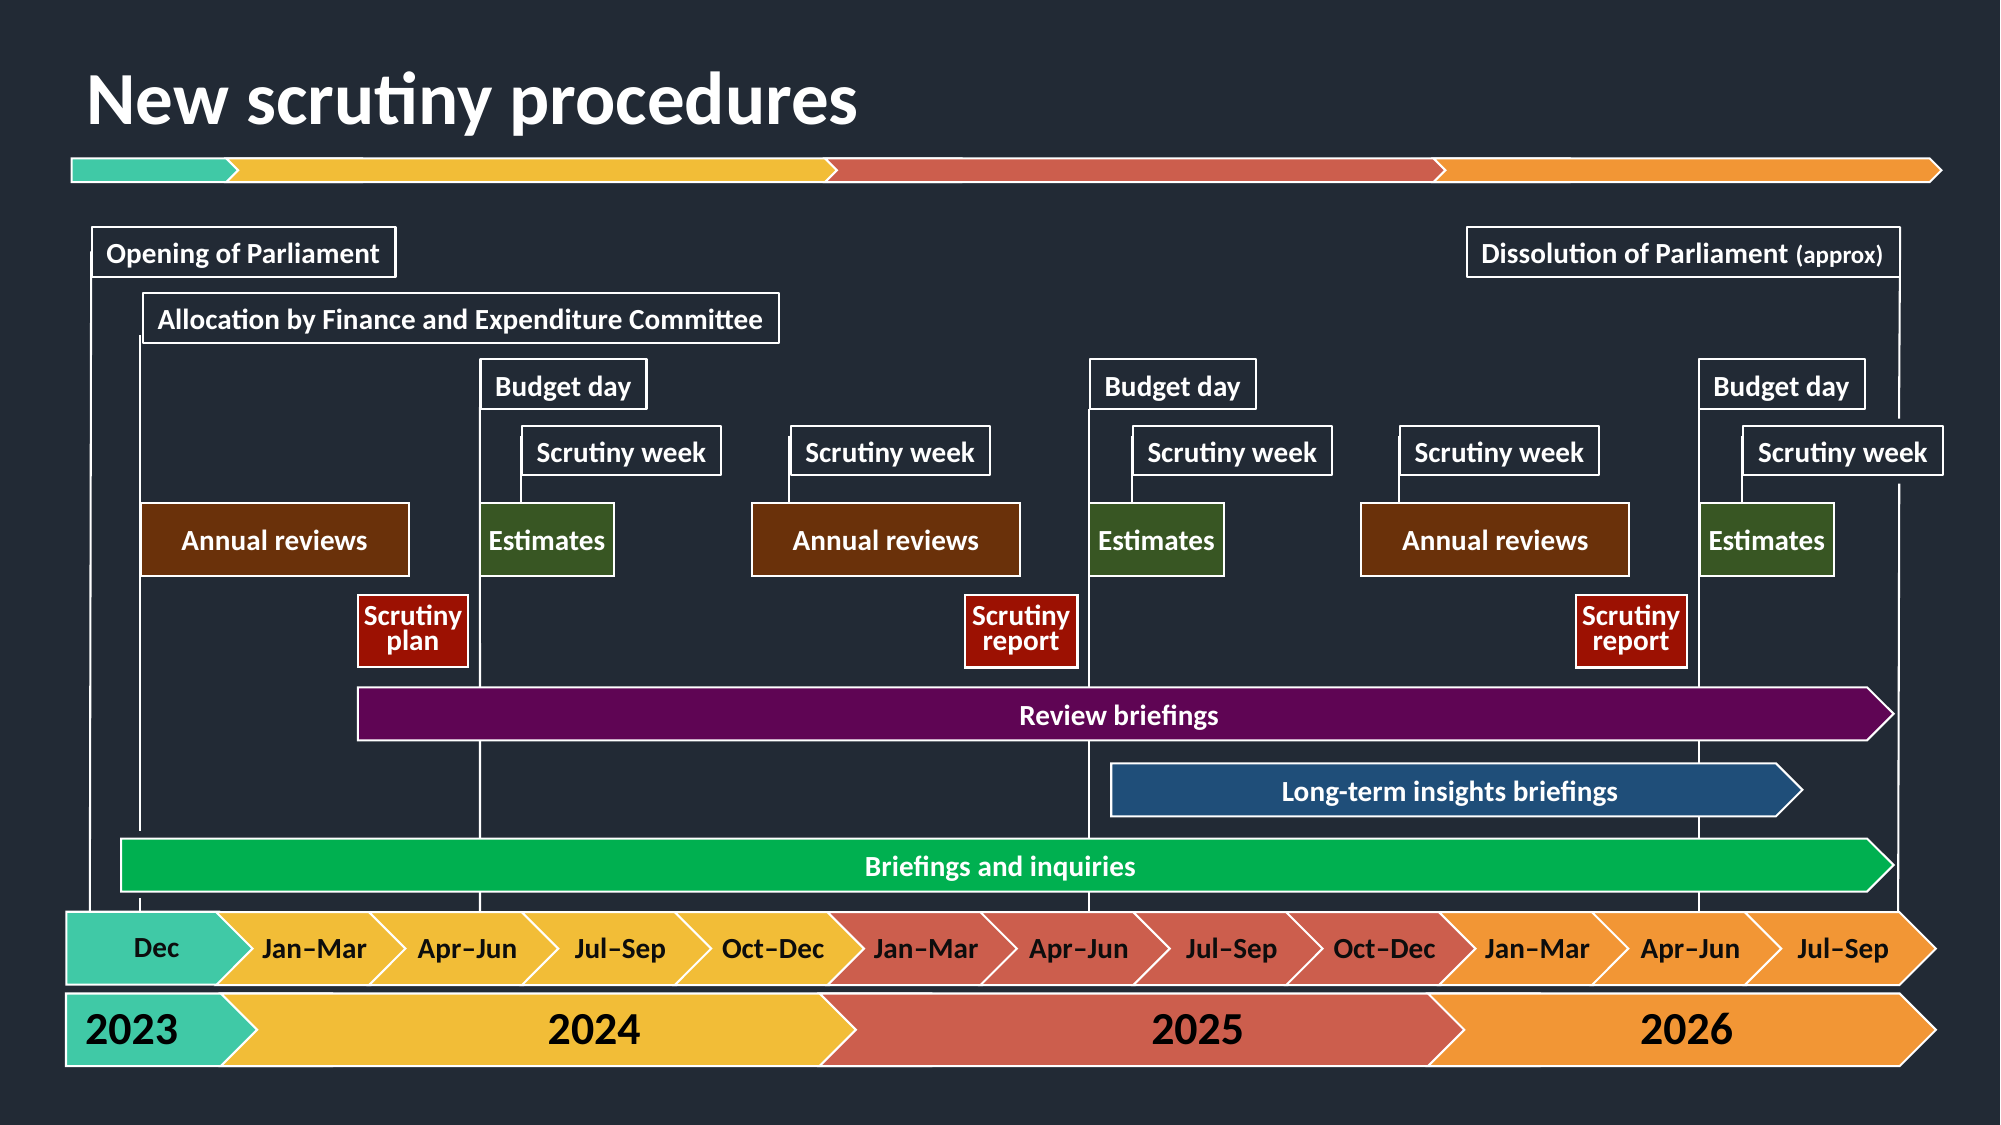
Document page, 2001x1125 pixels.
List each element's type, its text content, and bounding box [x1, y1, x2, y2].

text_box Estimates [1700, 502, 1835, 577]
text_box Estimates [481, 502, 615, 577]
text_box Scrutiny week [790, 425, 991, 476]
text_box Scrutiny week [1743, 425, 1943, 476]
text_box Review briefings [356, 686, 479, 742]
text_box Budget day [480, 359, 647, 410]
text_box Estimates [1090, 502, 1225, 577]
text_box Scrutiny week [521, 425, 722, 476]
text_box Budget day [1089, 359, 1256, 410]
text_box Budget day [1698, 359, 1865, 410]
text_box Scrutiny report [1575, 594, 1688, 669]
text_box Scrutiny plan [357, 594, 469, 668]
text_box Review briefings [1700, 686, 1896, 742]
text_box Review briefings [481, 686, 1089, 742]
text_box Long-term insights briefings [1700, 762, 1804, 818]
text_box Dissolution of Parliament (approx) [1466, 227, 1899, 277]
text_box Scrutiny week [1399, 425, 1600, 476]
text_box New scrutiny procedures [71, 41, 1863, 133]
text_box Briefings and inquiries [481, 837, 1089, 893]
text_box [71, 133, 1942, 207]
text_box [65, 993, 1937, 1067]
text_box Briefings and inquiries [1090, 837, 1699, 893]
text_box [63, 909, 1937, 988]
text_box Annual reviews [751, 502, 1021, 577]
text_box Opening of Parliament [91, 227, 396, 277]
text_box Briefings and inquiries [120, 837, 479, 893]
text_box Scrutiny week [1132, 425, 1333, 476]
text_box Long-term insights briefings [1110, 762, 1699, 818]
text_box Annual reviews [141, 502, 410, 577]
text_box Scrutiny report [964, 594, 1079, 669]
text_box Review briefings [1090, 686, 1699, 742]
text_box Allocation by Finance and Expenditure Committee [142, 293, 779, 343]
text_box Annual reviews [1360, 502, 1630, 577]
text_box Briefings and inquiries [1700, 837, 1896, 893]
